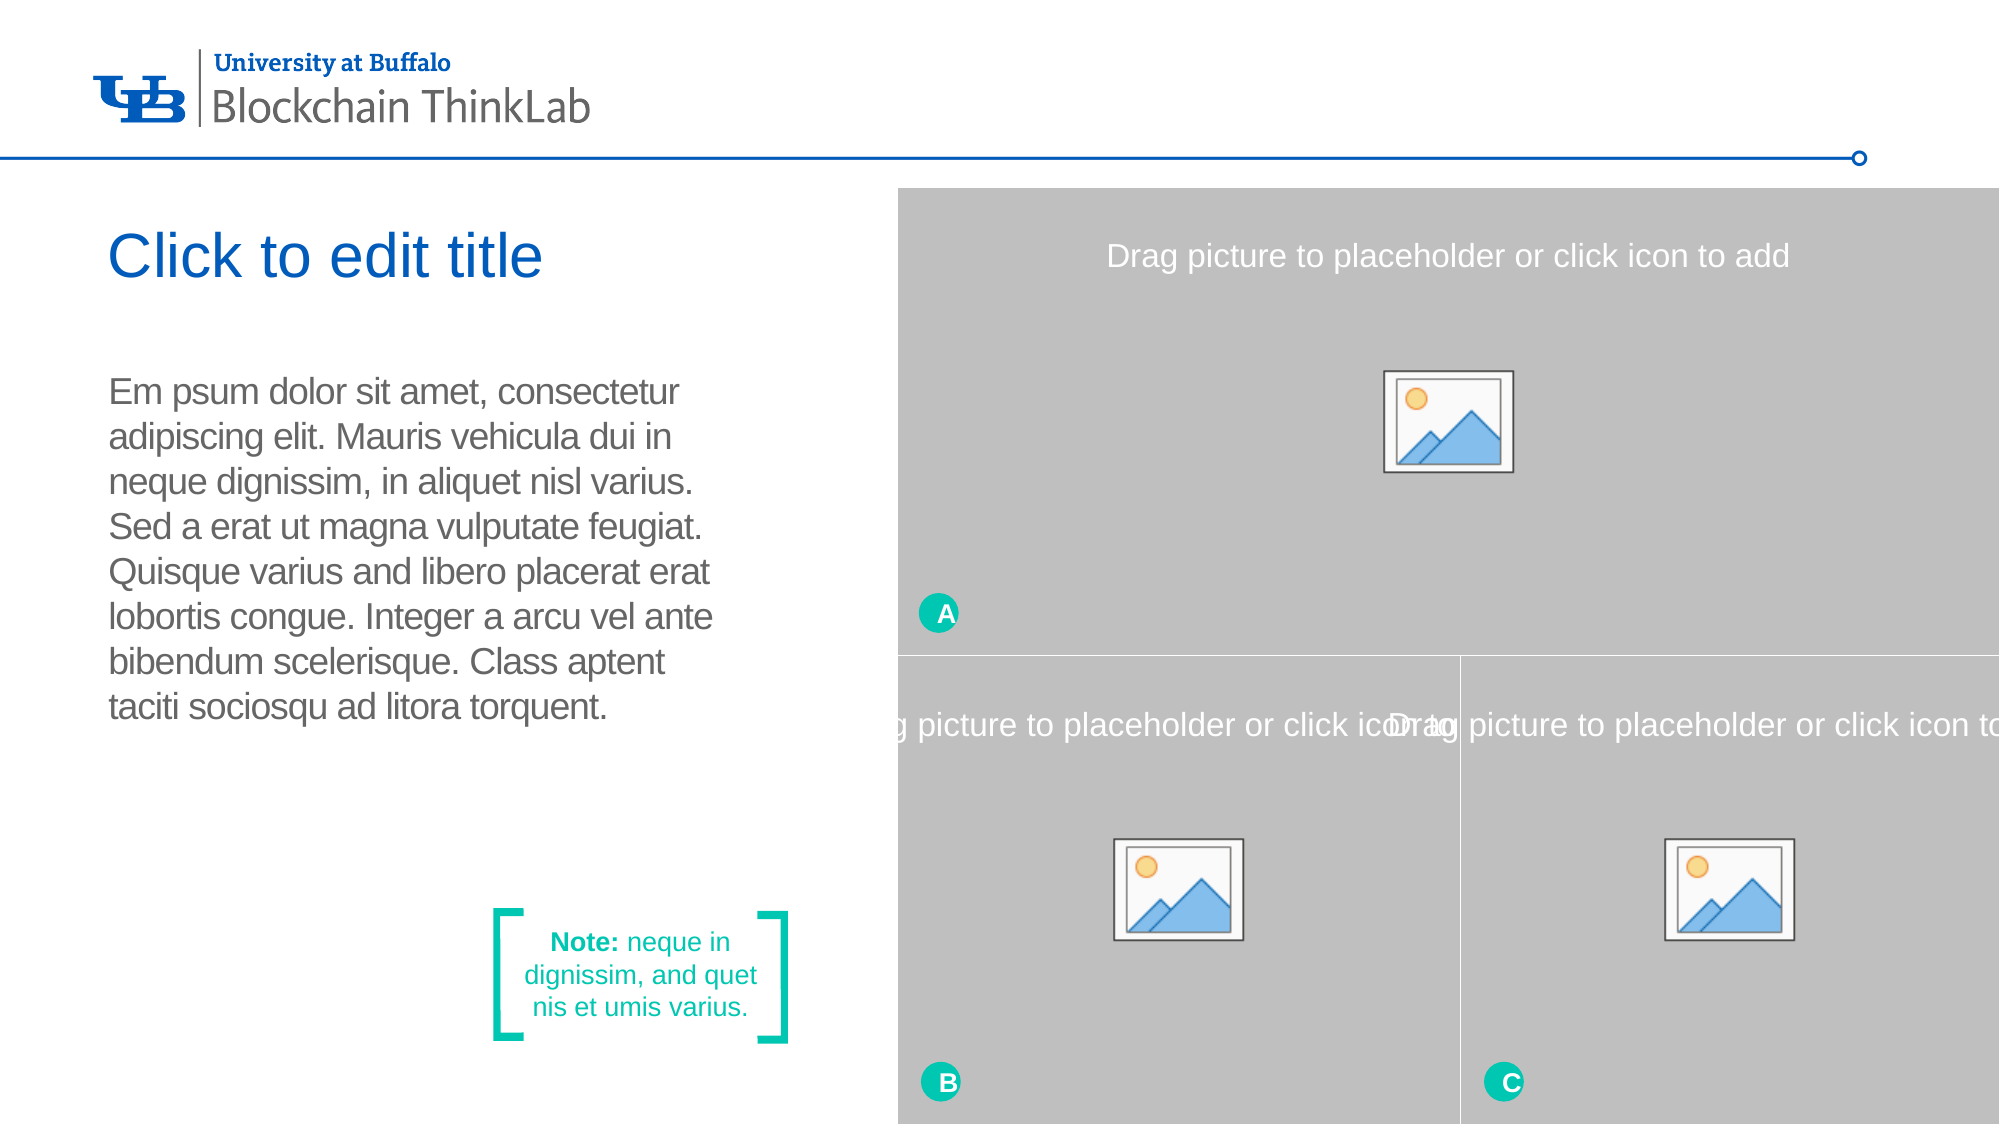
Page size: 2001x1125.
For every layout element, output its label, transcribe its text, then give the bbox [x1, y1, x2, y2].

text_box [757, 910, 788, 1044]
title Click to edit title [93, 216, 837, 359]
text_box [493, 907, 524, 1041]
list Em psum dolor sit amet, consectetur adipiscing elit. Mauris vehicula dui in neque dignissim, in aliquet nisl varius. Sed a erat ut magna vulputate feugiat. Quisque varius and libero placerat erat lobortis congue. Integer a arcu vel ante bibendum scelerisque. Class aptent taciti sociosqu ad litora torquent. [93, 359, 750, 814]
text_box Note: neque in dignissim, and quet nis et umis varius. [494, 917, 787, 1030]
picture [0, 0, 2000, 1125]
